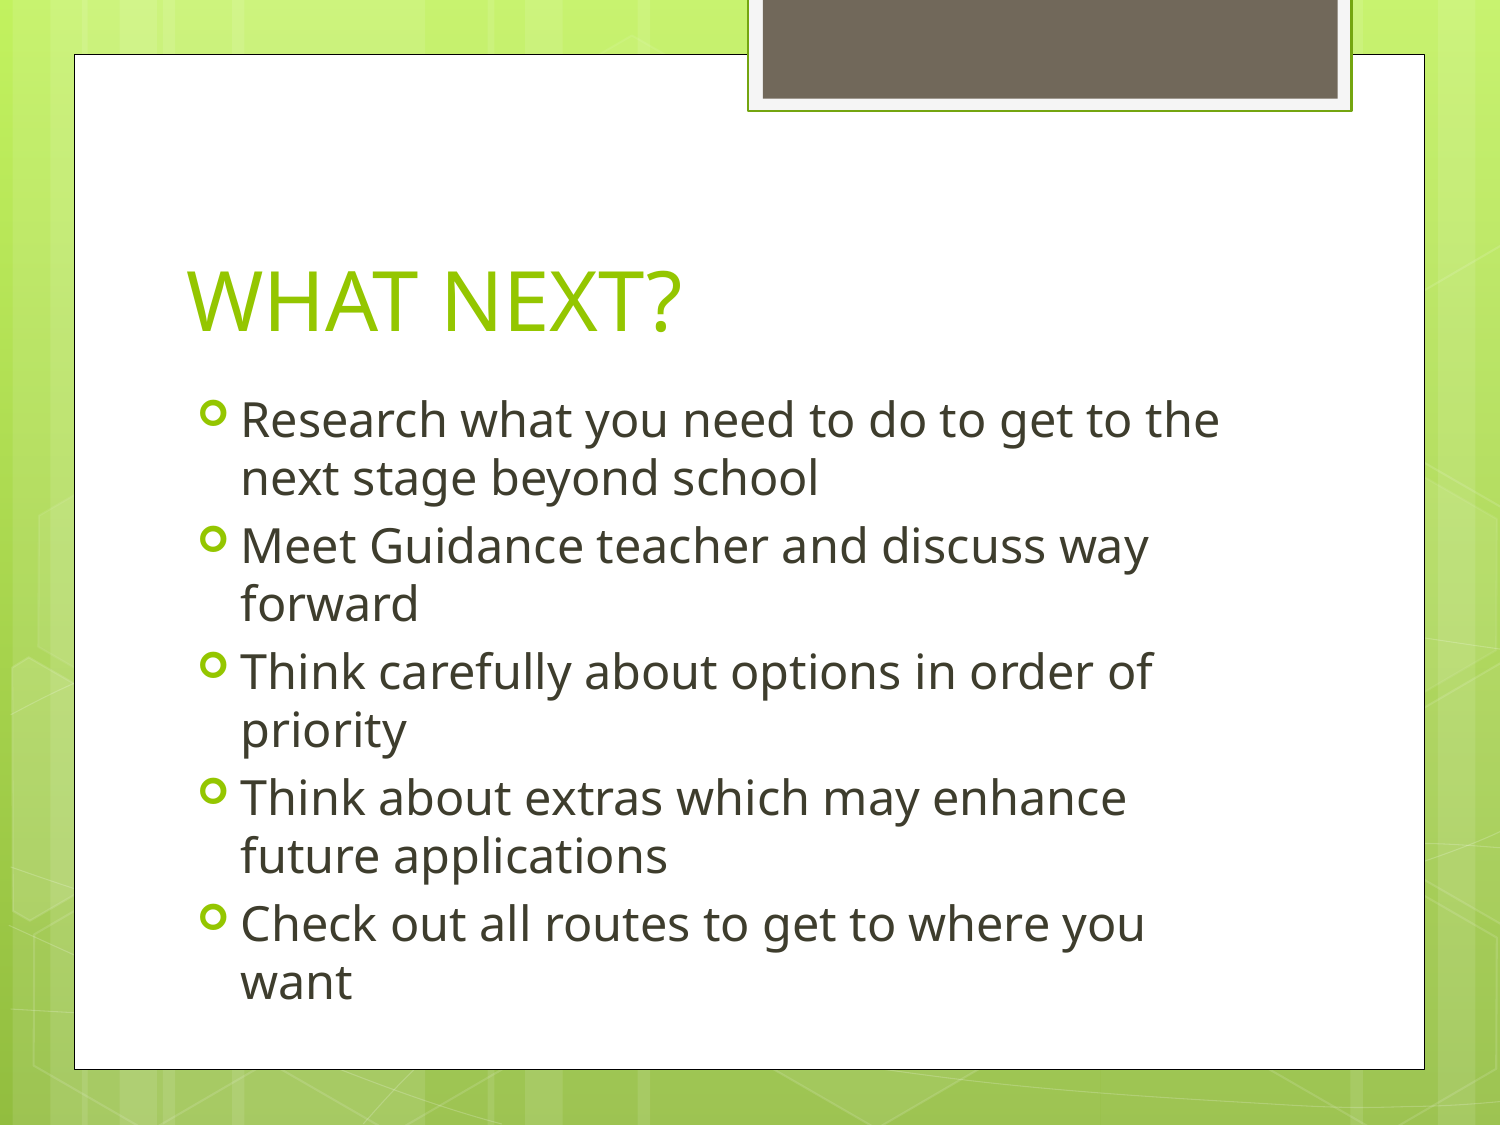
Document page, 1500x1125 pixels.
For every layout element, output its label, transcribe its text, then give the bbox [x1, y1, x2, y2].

title WHAT NEXT? [170, 168, 1324, 357]
list Research what you need to do to get to the next stage beyond school Meet Guidance teacher and discuss way forward Think carefully about options in order of priority Think about extras which may enhance future applications Check out all routes to get to where you want [170, 380, 1284, 1024]
